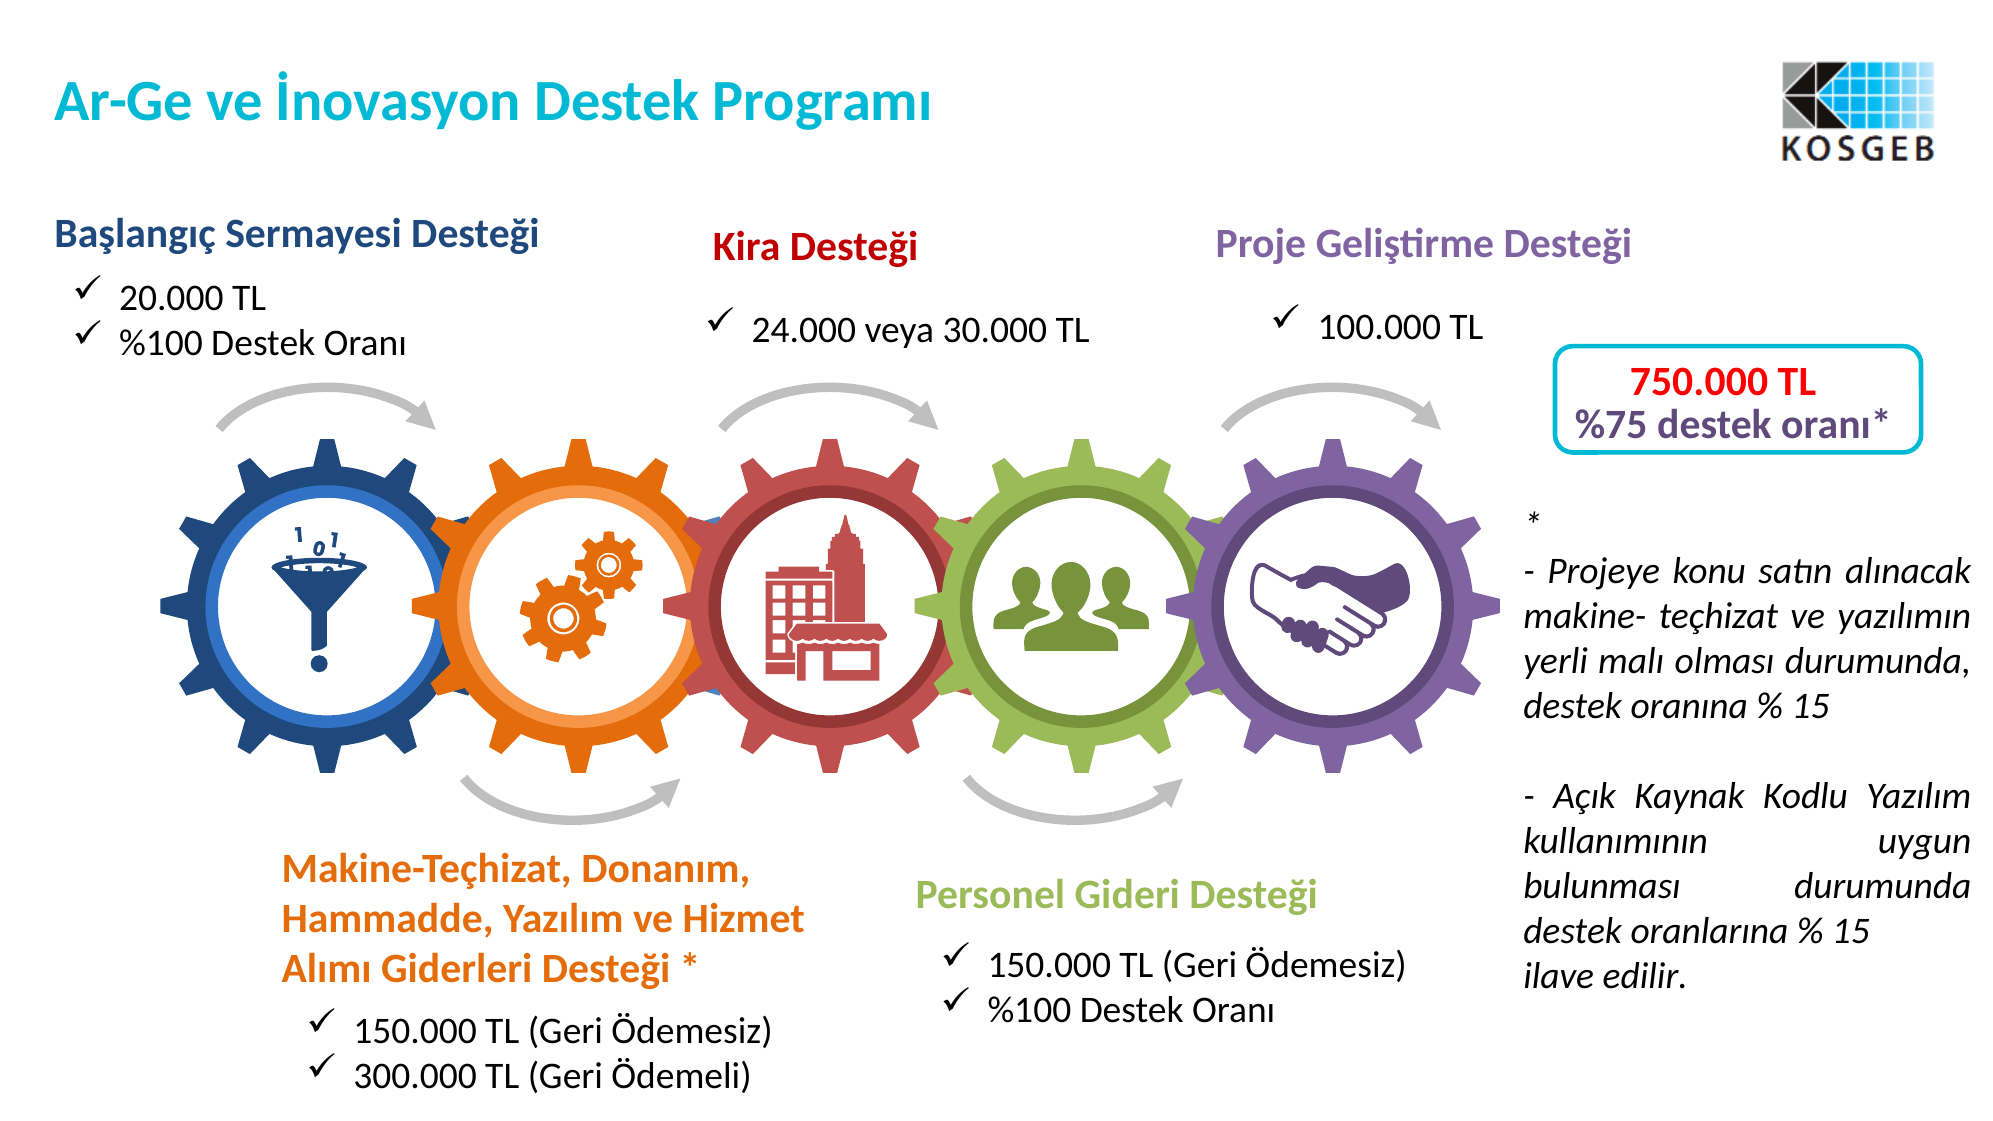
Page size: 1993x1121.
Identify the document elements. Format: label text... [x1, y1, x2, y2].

text_box Personel Gideri Desteği [900, 858, 1421, 924]
text_box 24.000 veya 30.000 TL [689, 297, 1316, 358]
text_box Kira Desteği [698, 211, 1166, 277]
text_box Makine-Teçhizat, Donanım, Hammadde, Yazılım ve Hizmet Alımı Giderleri Desteği * [266, 832, 825, 998]
text_box 150.000 TL (Geri Ödemesiz) 300.000 TL (Geri Ödemeli) [291, 998, 800, 1121]
text_box [218, 386, 436, 437]
text_box %75 destek oranı* [1552, 344, 1924, 455]
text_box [1165, 438, 1500, 773]
text_box Ar-Ge ve İnovasyon Destek Programı [39, 54, 1782, 140]
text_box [160, 438, 410, 773]
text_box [662, 438, 913, 773]
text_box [914, 438, 1164, 773]
text_box 750.000 TL [1614, 346, 1832, 412]
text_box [519, 531, 643, 663]
text_box 150.000 TL (Geri Ödemesiz) %100 Destek Oranı [925, 933, 1522, 1083]
text_box [968, 781, 1182, 822]
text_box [271, 526, 368, 673]
text_box Başlangıç Sermayesi Desteği [39, 198, 719, 263]
text_box [1223, 386, 1441, 437]
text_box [765, 514, 888, 681]
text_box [411, 438, 661, 773]
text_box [991, 561, 1152, 652]
text_box [721, 386, 939, 437]
text_box 100.000 TL [1255, 295, 1882, 355]
text_box Proje Geliştirme Desteği [1200, 208, 1808, 274]
text_box [466, 781, 680, 822]
text_box * - Projeye konu satın alınacak makine- teçhizat ve yazılımın yerli malı olması durumunda, destek oranına % 15 - Açık Kaynak Kodlu Yazılım kullanımının uygun bulunması durumunda destek oranlarına % 15 ilave edilir. [1508, 493, 1987, 1004]
text_box 20.000 TL %100 Destek Oranı [57, 265, 684, 371]
picture [1780, 56, 1939, 168]
